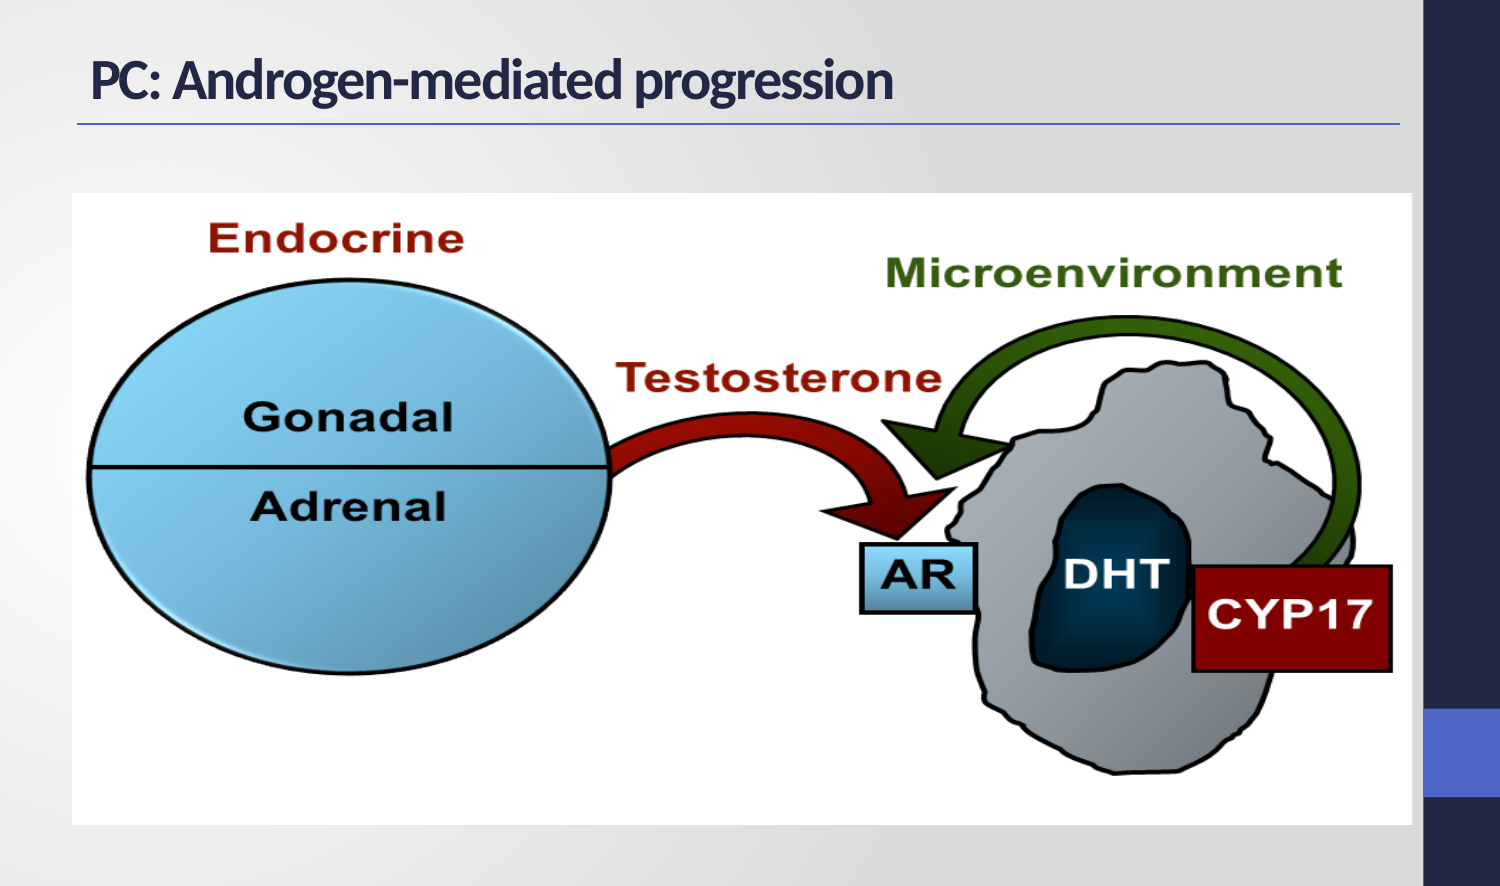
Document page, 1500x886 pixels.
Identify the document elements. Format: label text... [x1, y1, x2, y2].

picture [71, 193, 1413, 826]
title PC: Androgen-mediated progression [75, 29, 1400, 124]
